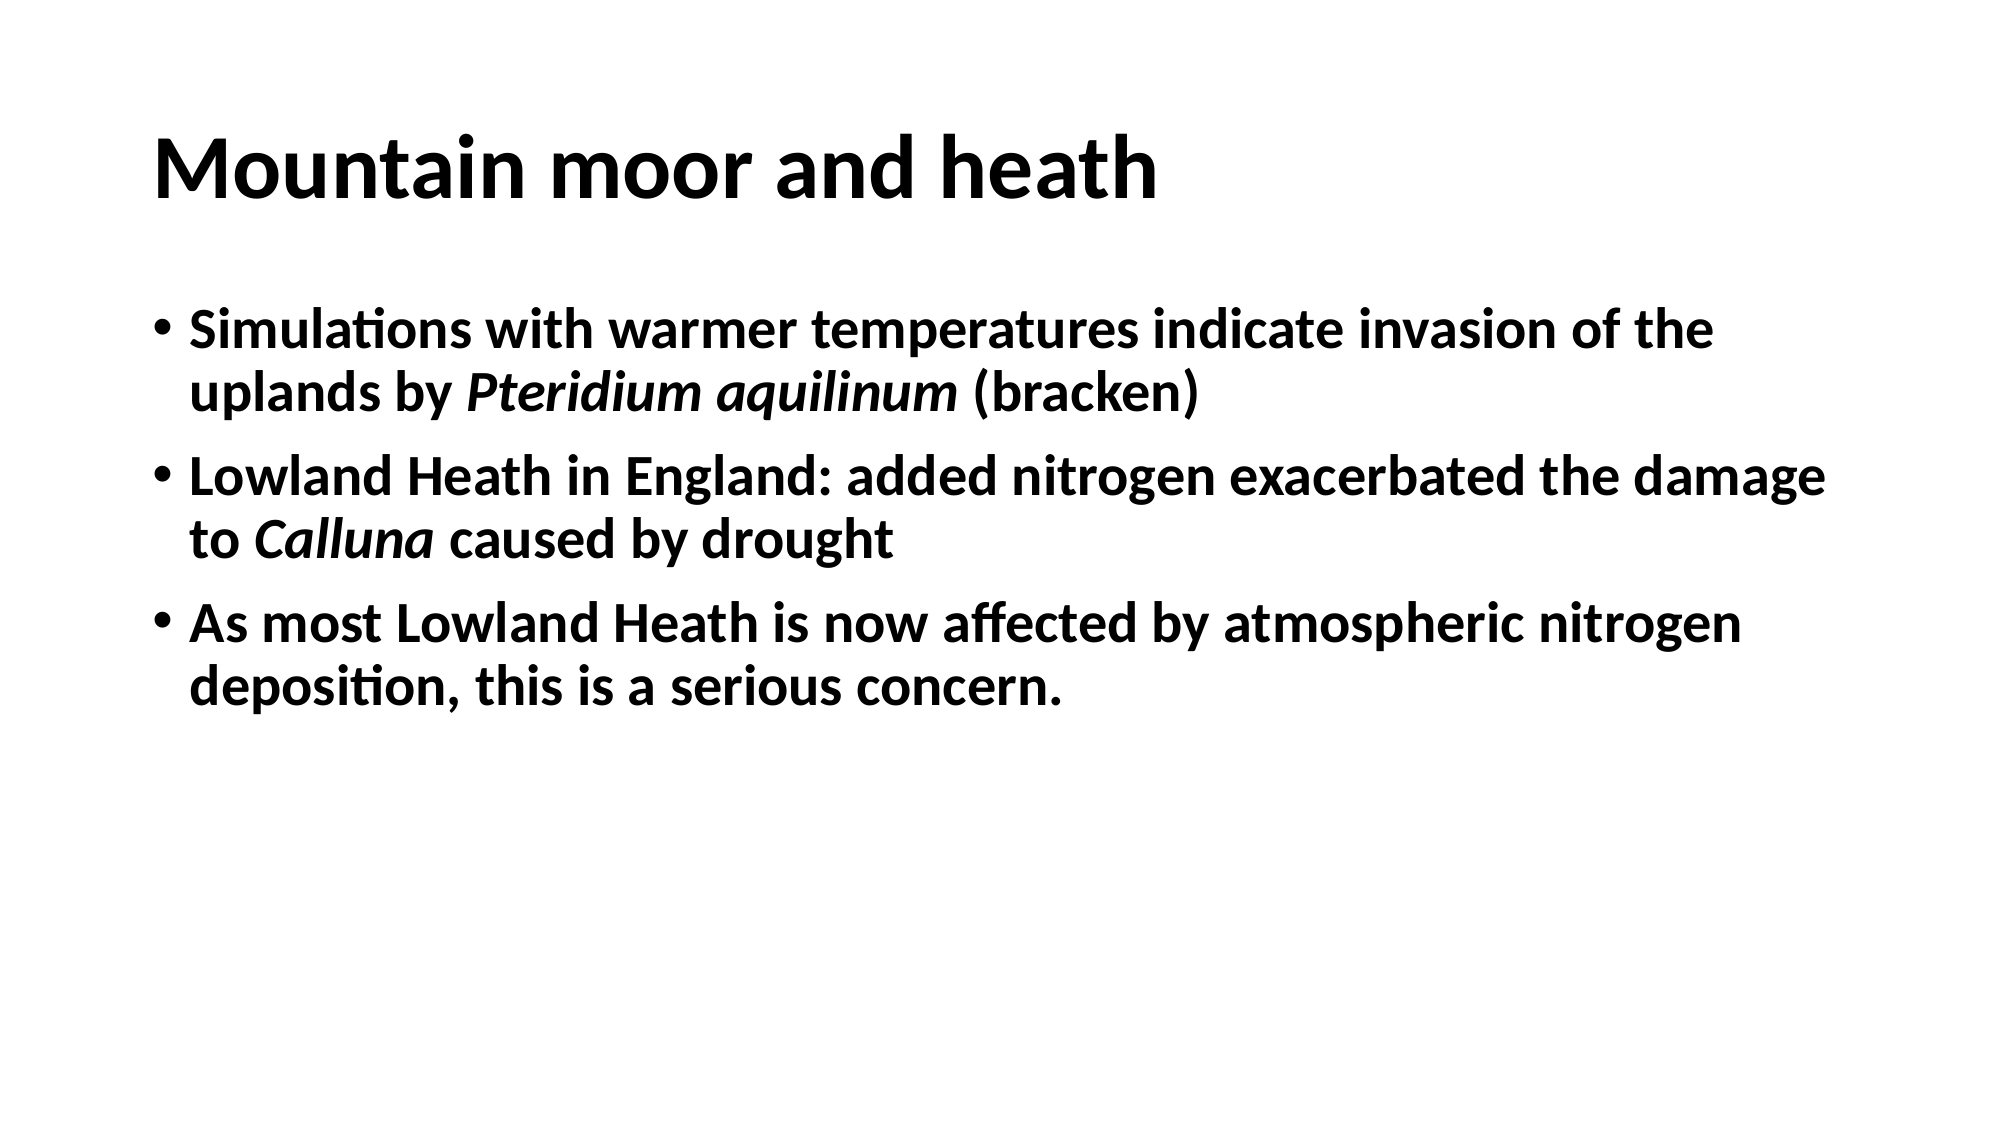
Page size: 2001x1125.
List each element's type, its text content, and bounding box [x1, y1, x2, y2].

list Simulations with warmer temperatures indicate invasion of the uplands by Pteridium aquilinum (bracken) Lowland Heath in England: added nitrogen exacerbated the damage to Calluna caused by drought As most Lowland Heath is now affected by atmospheric nitrogen deposition, this is a serious concern. [137, 290, 1863, 1005]
title Mountain moor and heath [137, 59, 1863, 278]
